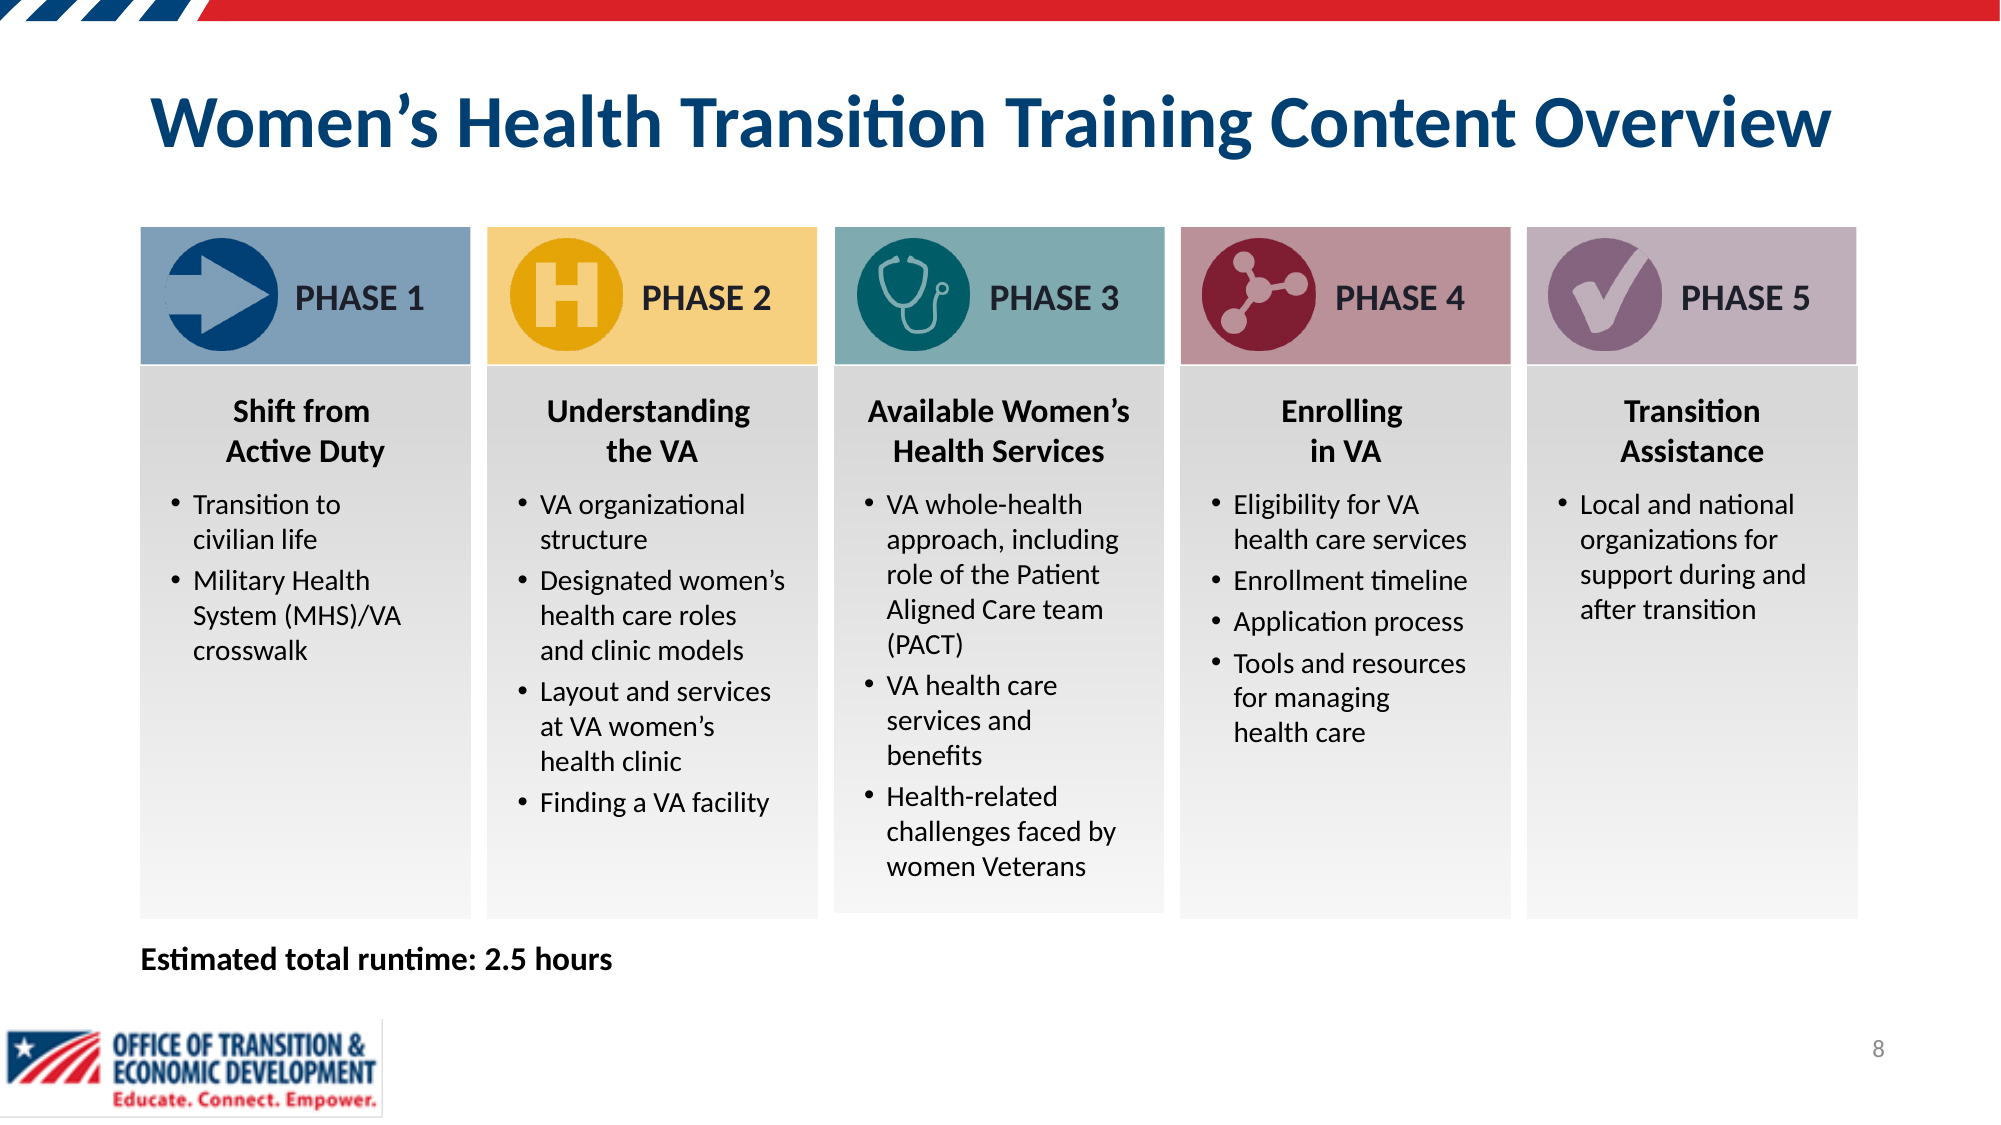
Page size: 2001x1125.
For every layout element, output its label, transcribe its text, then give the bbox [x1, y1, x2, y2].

title Women’s Health Transition Training Content Overview [99, 24, 1900, 223]
picture [0, 0, 2000, 995]
text_box Estimated total runtime: 2.5 hours [140, 930, 709, 985]
text_box PHASE 2 [487, 227, 818, 365]
text_box Available Women’s Health Services VA whole-health approach, including role of the Patient Aligned Care team (PACT) VA health care services and benefits Health-related challenges faced by women Veterans [834, 366, 1164, 913]
text_box PHASE 1 [140, 227, 471, 365]
text_box PHASE 4 [1180, 227, 1511, 365]
text_box PHASE 3 [835, 227, 1165, 365]
text_box Enrolling in VA Eligibility for VA health care services Enrollment timeline Application process Tools and resources for managing health care [1180, 366, 1511, 919]
text_box Shift from Active Duty Transition to civilian life Military Health System (MHS)/VA crosswalk [140, 366, 471, 919]
slide_number 8 [1787, 967, 1900, 1070]
picture [0, 1019, 385, 1120]
text_box PHASE 5 [1526, 227, 1857, 365]
text_box Transition Assistance Local and national organizations for support during and after transition [1527, 366, 1858, 919]
text_box Understanding the VA VA organizational structure Designated women’s health care roles and clinic models Layout and services at VA women’s health clinic Finding a VA facility [487, 366, 818, 919]
